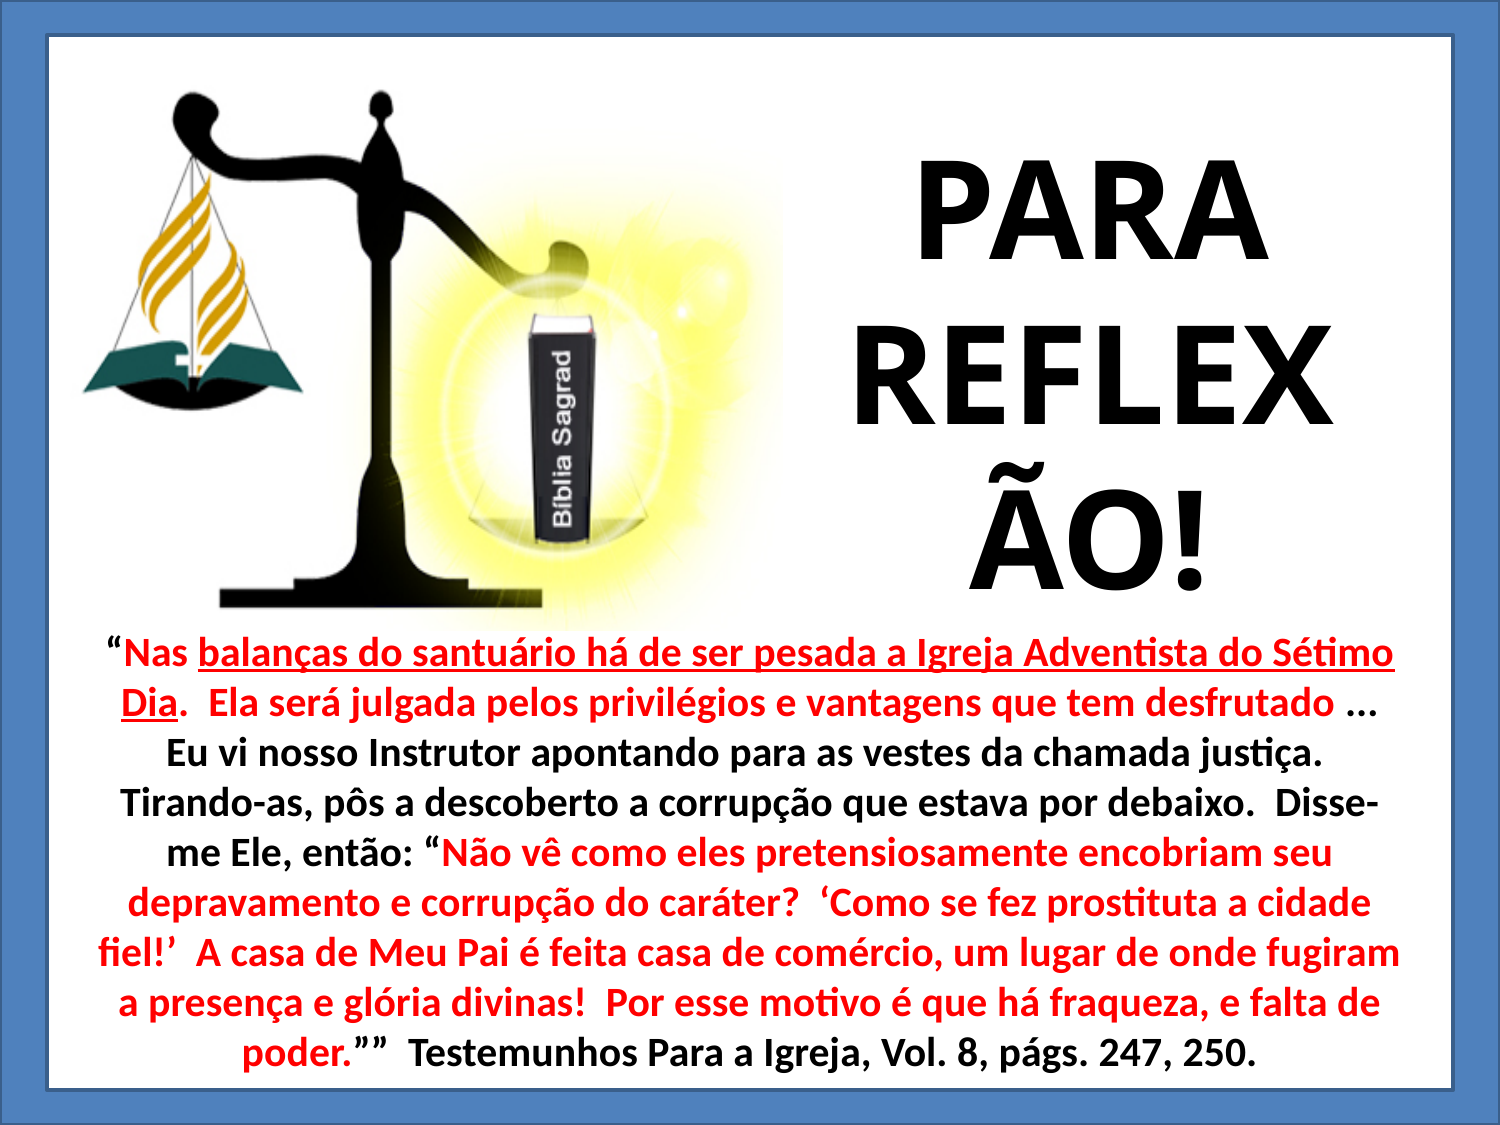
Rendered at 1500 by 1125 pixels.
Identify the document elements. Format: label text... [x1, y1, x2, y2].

text_box “Nas balanças do santuário há de ser pesada a Igreja Adventista do Sétimo Dia. Ela será julgada pelos privilégios e vantagens que tem desfrutado ... Eu vi nosso Instrutor apontando para as vestes da chamada justiça. Tirando-as, pôs a descoberto a corrupção que estava por debaixo. Disse-me Ele, então: “Não vê como eles pretensiosamente encobriam seu depravamento e corrupção do caráter? ‘Como se fez prostituta a cidade fiel!’ A casa de Meu Pai é feita casa de comércio, um lugar de onde fugiram a presença e glória divinas! Por esse motivo é que há fraqueza, e falta de poder.”” Testemunhos Para a Igreja, Vol. 8, págs. 247, 250. [80, 631, 1420, 1068]
text_box [0, 0, 1500, 1125]
picture [70, 70, 821, 680]
text_box [45, 33, 1455, 1092]
text_box PARA REFLEXÃO! [824, 150, 1397, 588]
